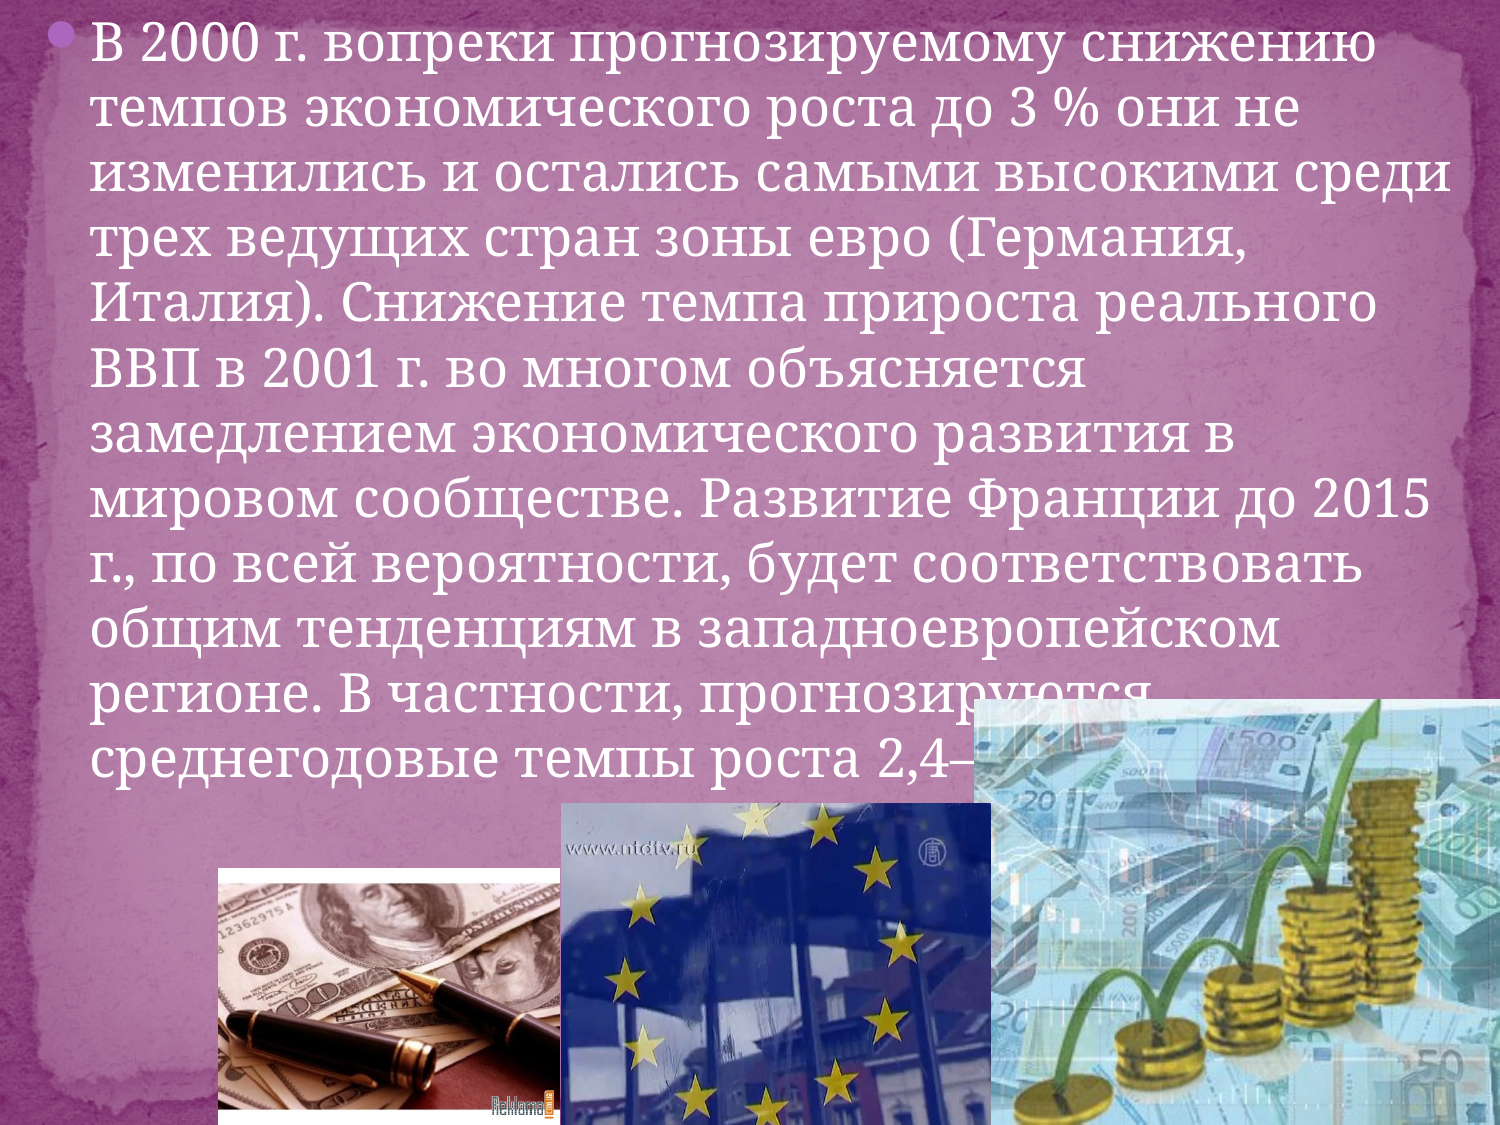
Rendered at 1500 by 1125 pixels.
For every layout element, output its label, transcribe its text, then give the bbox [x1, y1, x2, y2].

list В 2000 г. вопреки прогнозируемому снижению темпов экономического роста до 3 % они не изменились и остались са­мыми высокими среди трех ведущих стран зоны евро (Германия, Италия). Снижение темпа прироста реального ВВП в 2001 г. во многом объясняется замедлением экономического разви­тия в мировом сообществе. Развитие Франции до 2015 г., по всей вероятности, будет соответствовать общим тенденциям в западноевропейском регионе. В частности, прогнозируются среднегодовые темпы роста 2,4—2,6 %. [29, 0, 1471, 1094]
picture [561, 699, 1500, 1125]
picture [218, 868, 560, 1125]
